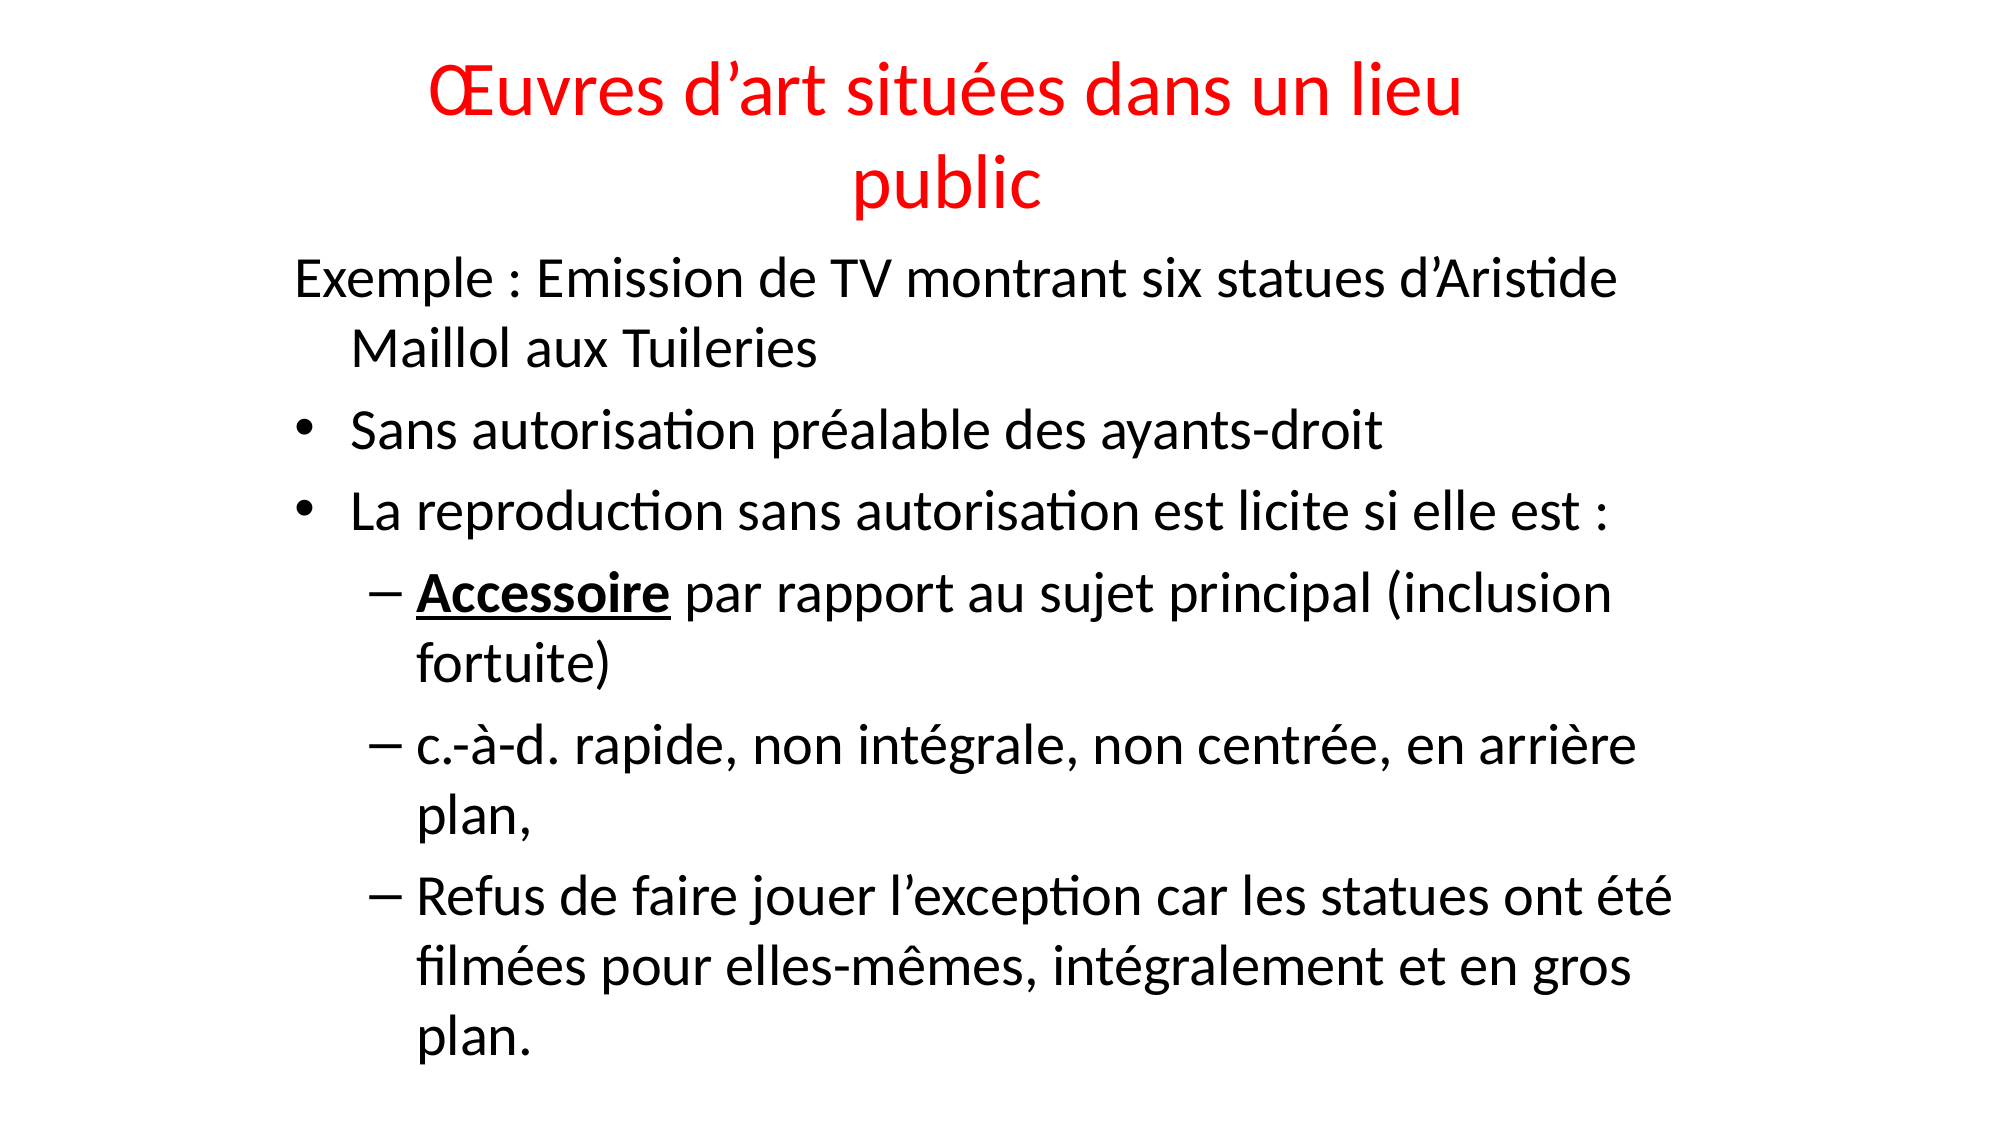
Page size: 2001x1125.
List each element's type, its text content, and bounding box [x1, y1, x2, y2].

title Œuvres d’art situées dans un lieu public [362, 31, 1532, 231]
list Exemple : Emission de TV montrant six statues d’Aristide Maillol aux Tuileries Sans autorisation préalable des ayants-droit La reproduction sans autorisation est licite si elle est : Accessoire par rapport au sujet principal (inclusion fortuite) c.-à-d. rapide, non intégrale, non centrée, en arrière plan, Refus de faire jouer l’exception car les statues ont été filmées pour elles-mêmes, intégralement et en gros plan. [279, 231, 1713, 1088]
